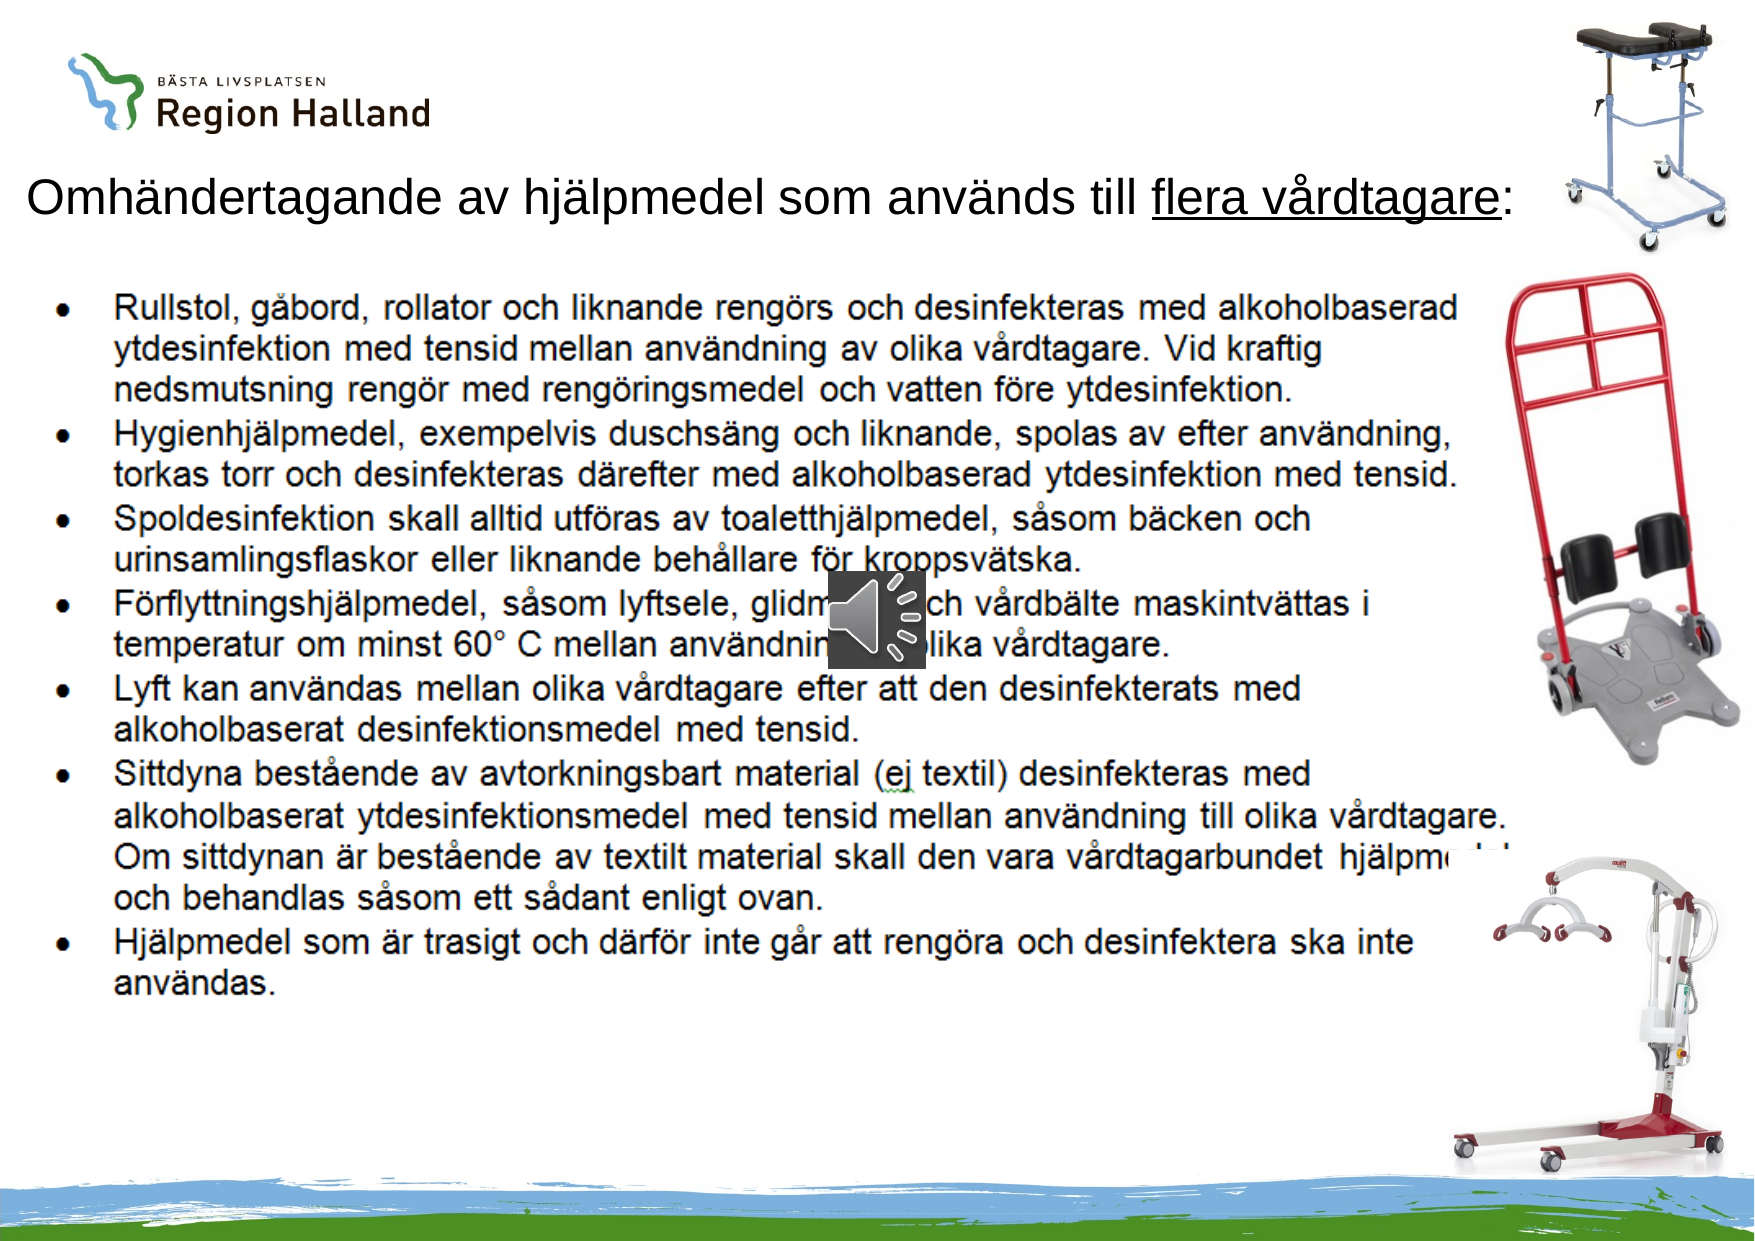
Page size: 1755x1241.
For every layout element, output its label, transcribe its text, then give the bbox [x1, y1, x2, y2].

text_box [18, 0, 386, 156]
text_box Omhändertagande av hjälpmedel som används till flera vårdtagare: [11, 156, 1541, 232]
picture [0, 266, 1755, 1241]
picture [386, 53, 429, 134]
picture [1561, 20, 1731, 256]
